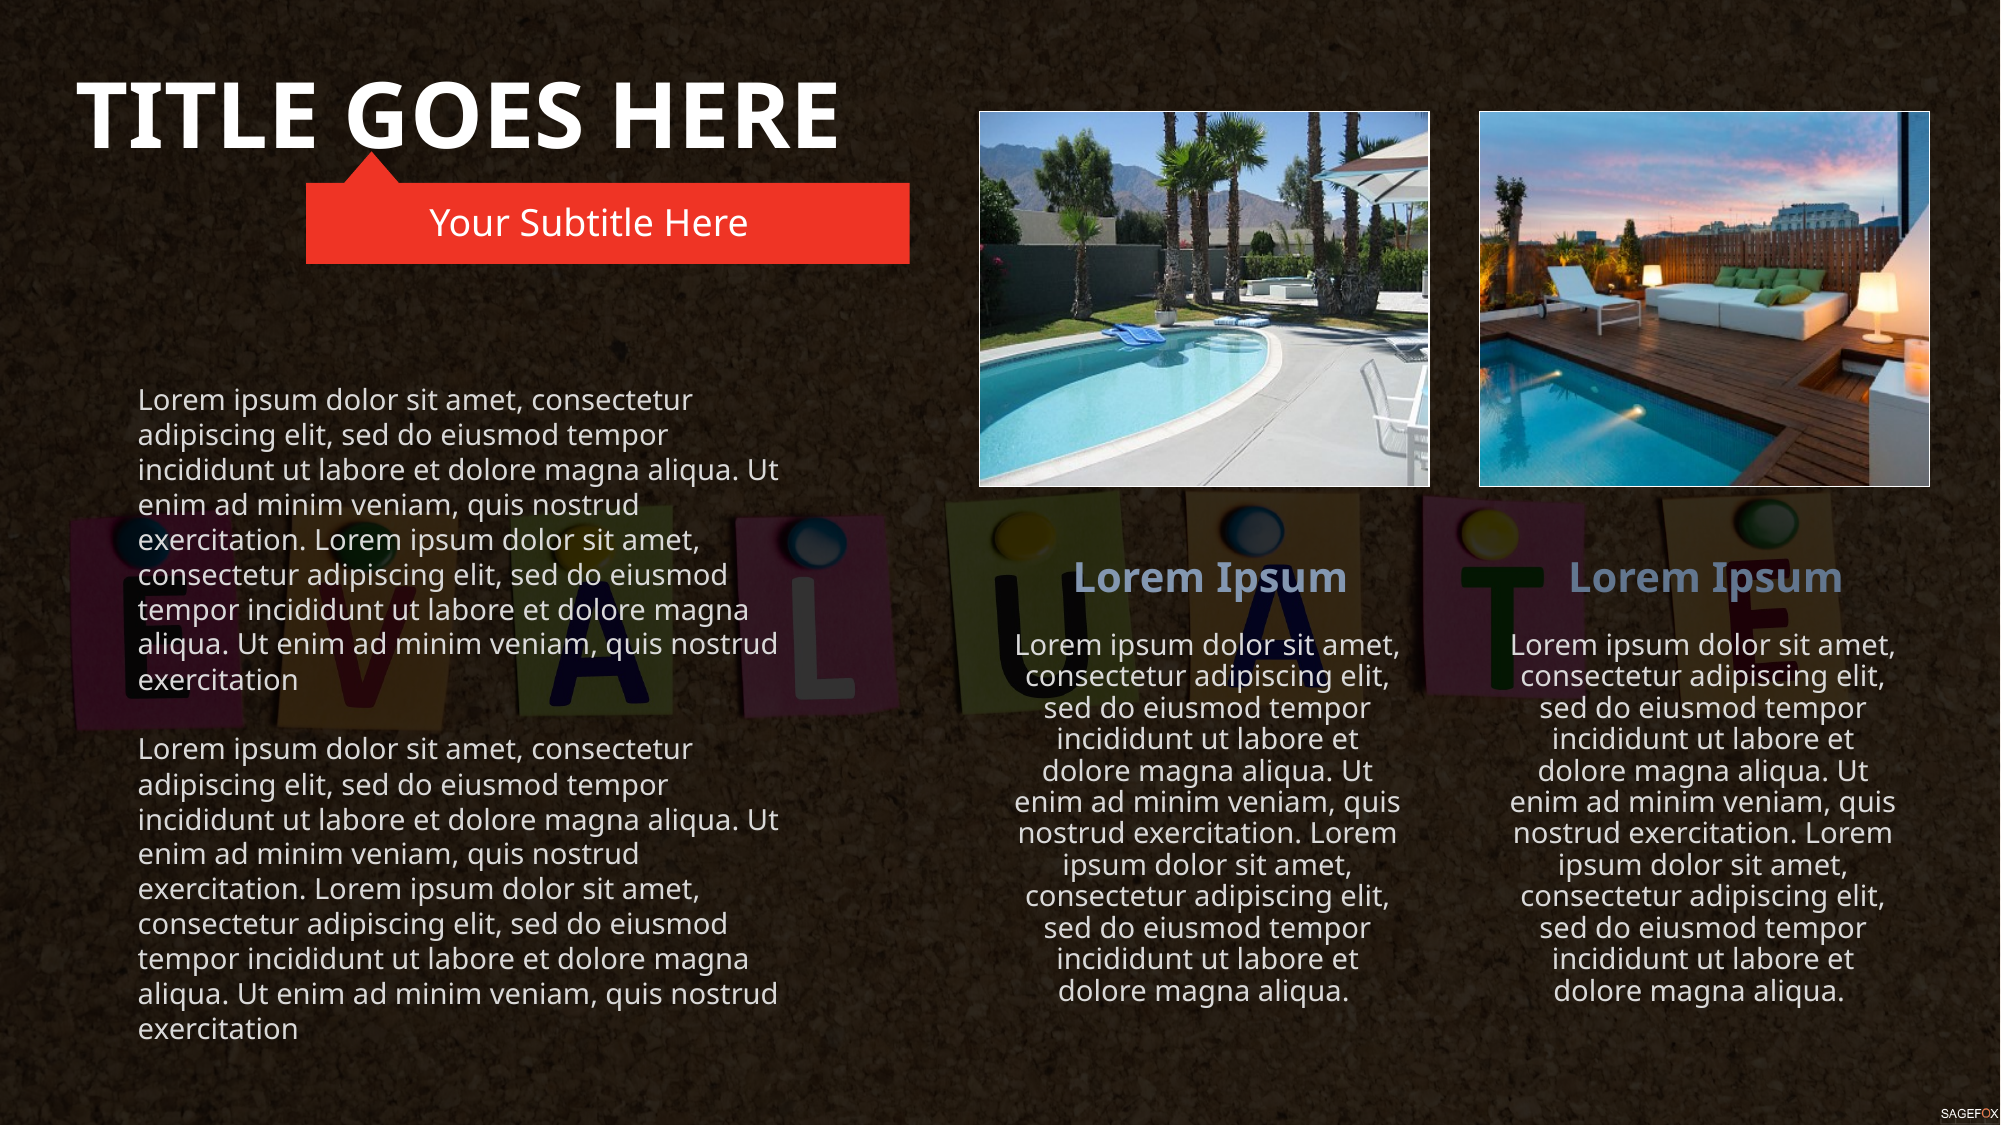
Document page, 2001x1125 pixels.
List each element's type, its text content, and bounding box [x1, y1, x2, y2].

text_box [1509, 543, 1900, 1006]
text_box [978, 110, 1430, 487]
text_box [1478, 110, 1930, 487]
text_box TITLE GOES HERE [60, 49, 965, 175]
text_box Lorem ipsum dolor sit amet, consectetur adipiscing elit, sed do eiusmod tempor incididunt ut labore et dolore magna aliqua. Ut enim ad minim veniam, quis nostrud exercitation. Lorem ipsum dolor sit amet, consectetur adipiscing elit, sed do eiusmod tempor incididunt ut labore et dolore magna aliqua. Ut enim ad minim veniam, quis nostrud exercitation Lorem ipsum dolor sit amet, consectetur adipiscing elit, sed do eiusmod tempor incididunt ut labore et dolore magna aliqua. Ut enim ad minim veniam, quis nostrud exercitation. Lorem ipsum dolor sit amet, consectetur adipiscing elit, sed do eiusmod tempor incididunt ut labore et dolore magna aliqua. Ut enim ad minim veniam, quis nostrud exercitation [122, 373, 798, 1125]
picture [0, 0, 2001, 1125]
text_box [1013, 543, 1404, 1006]
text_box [306, 151, 910, 264]
